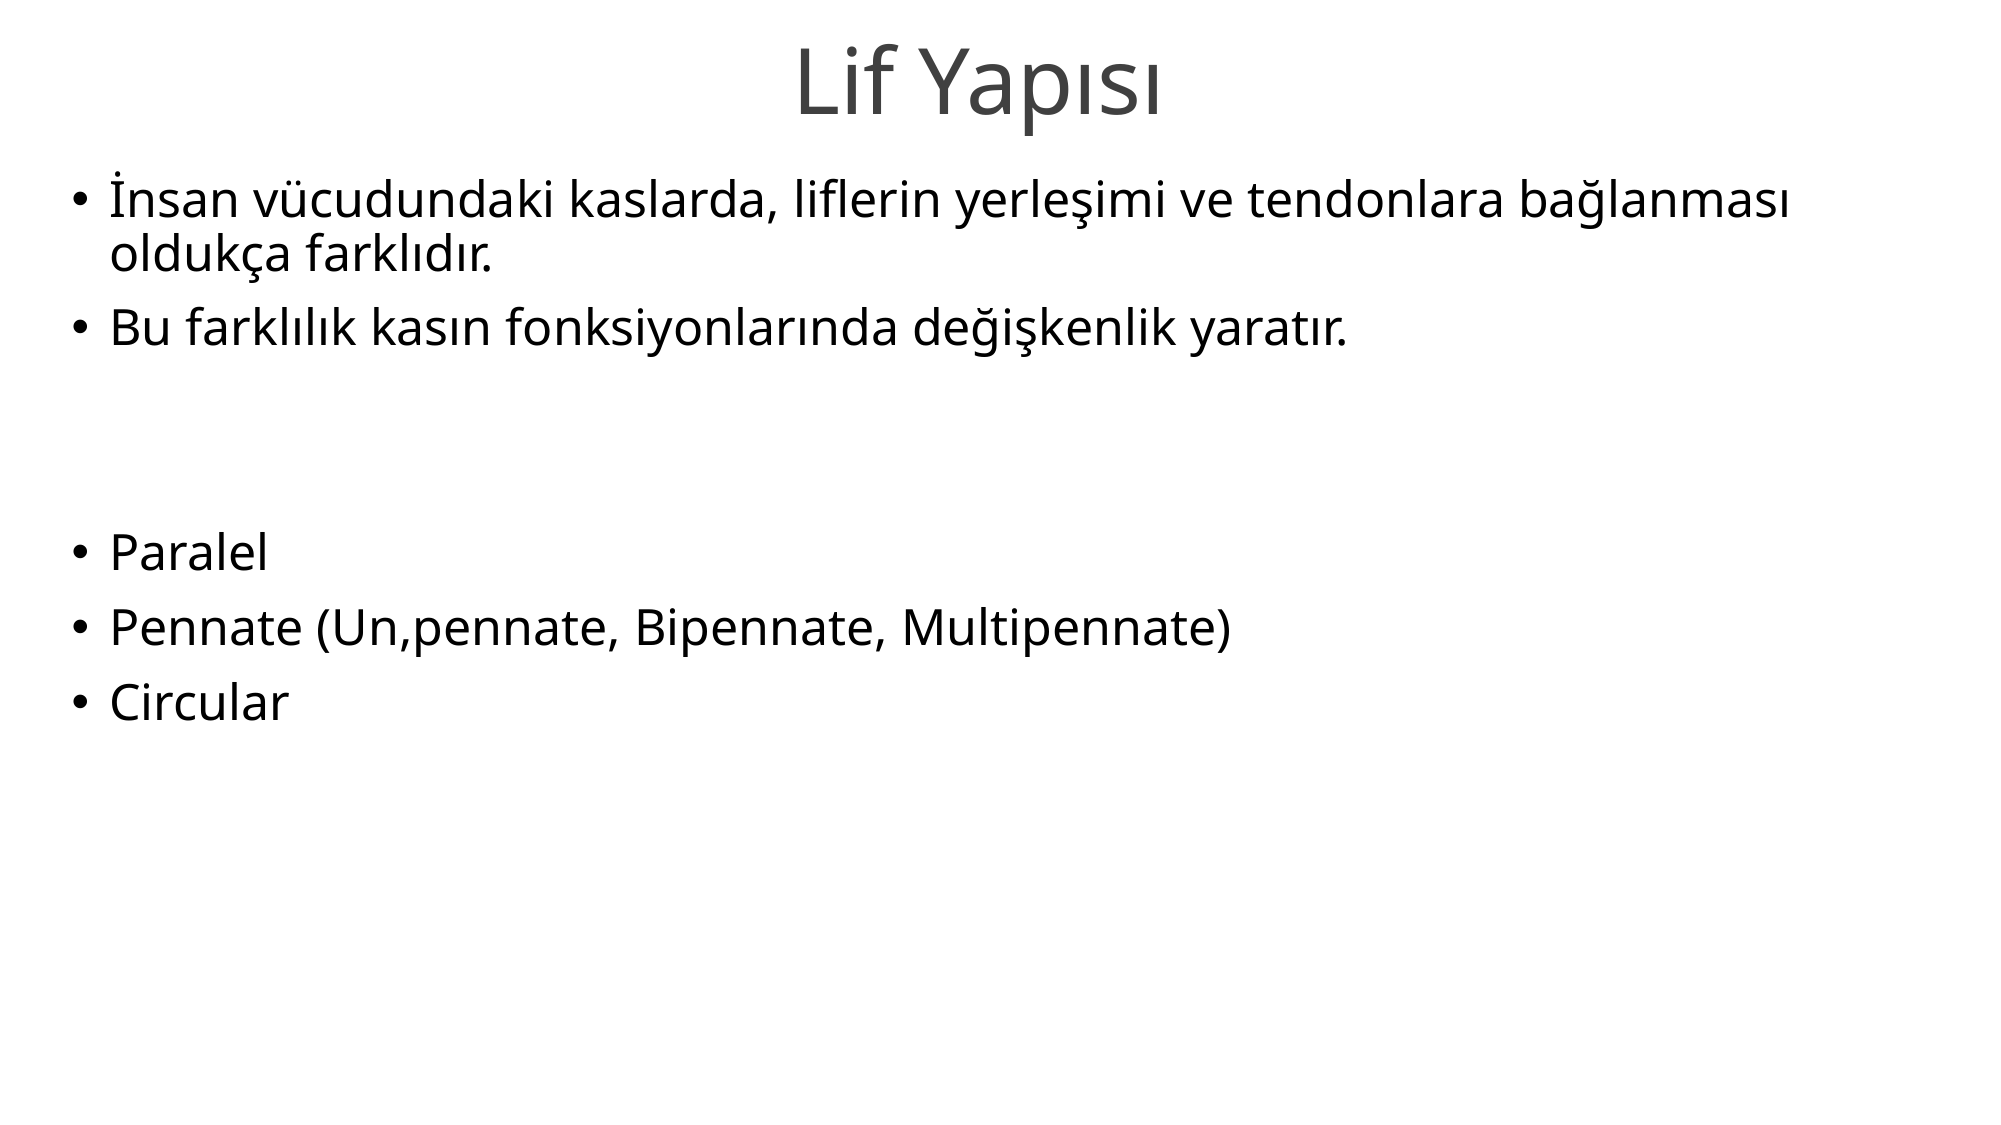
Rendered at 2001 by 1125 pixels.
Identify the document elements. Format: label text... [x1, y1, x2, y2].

title Lif Yapısı [777, 22, 1216, 148]
list İnsan vücudundaki kaslarda, liflerin yerleşimi ve tendonlara bağlanması oldukça farklıdır. Bu farklılık kasın fonksiyonlarında değişkenlik yaratır. Paralel Pennate (Un,pennate, Bipennate, Multipennate) Circular [56, 166, 2000, 411]
